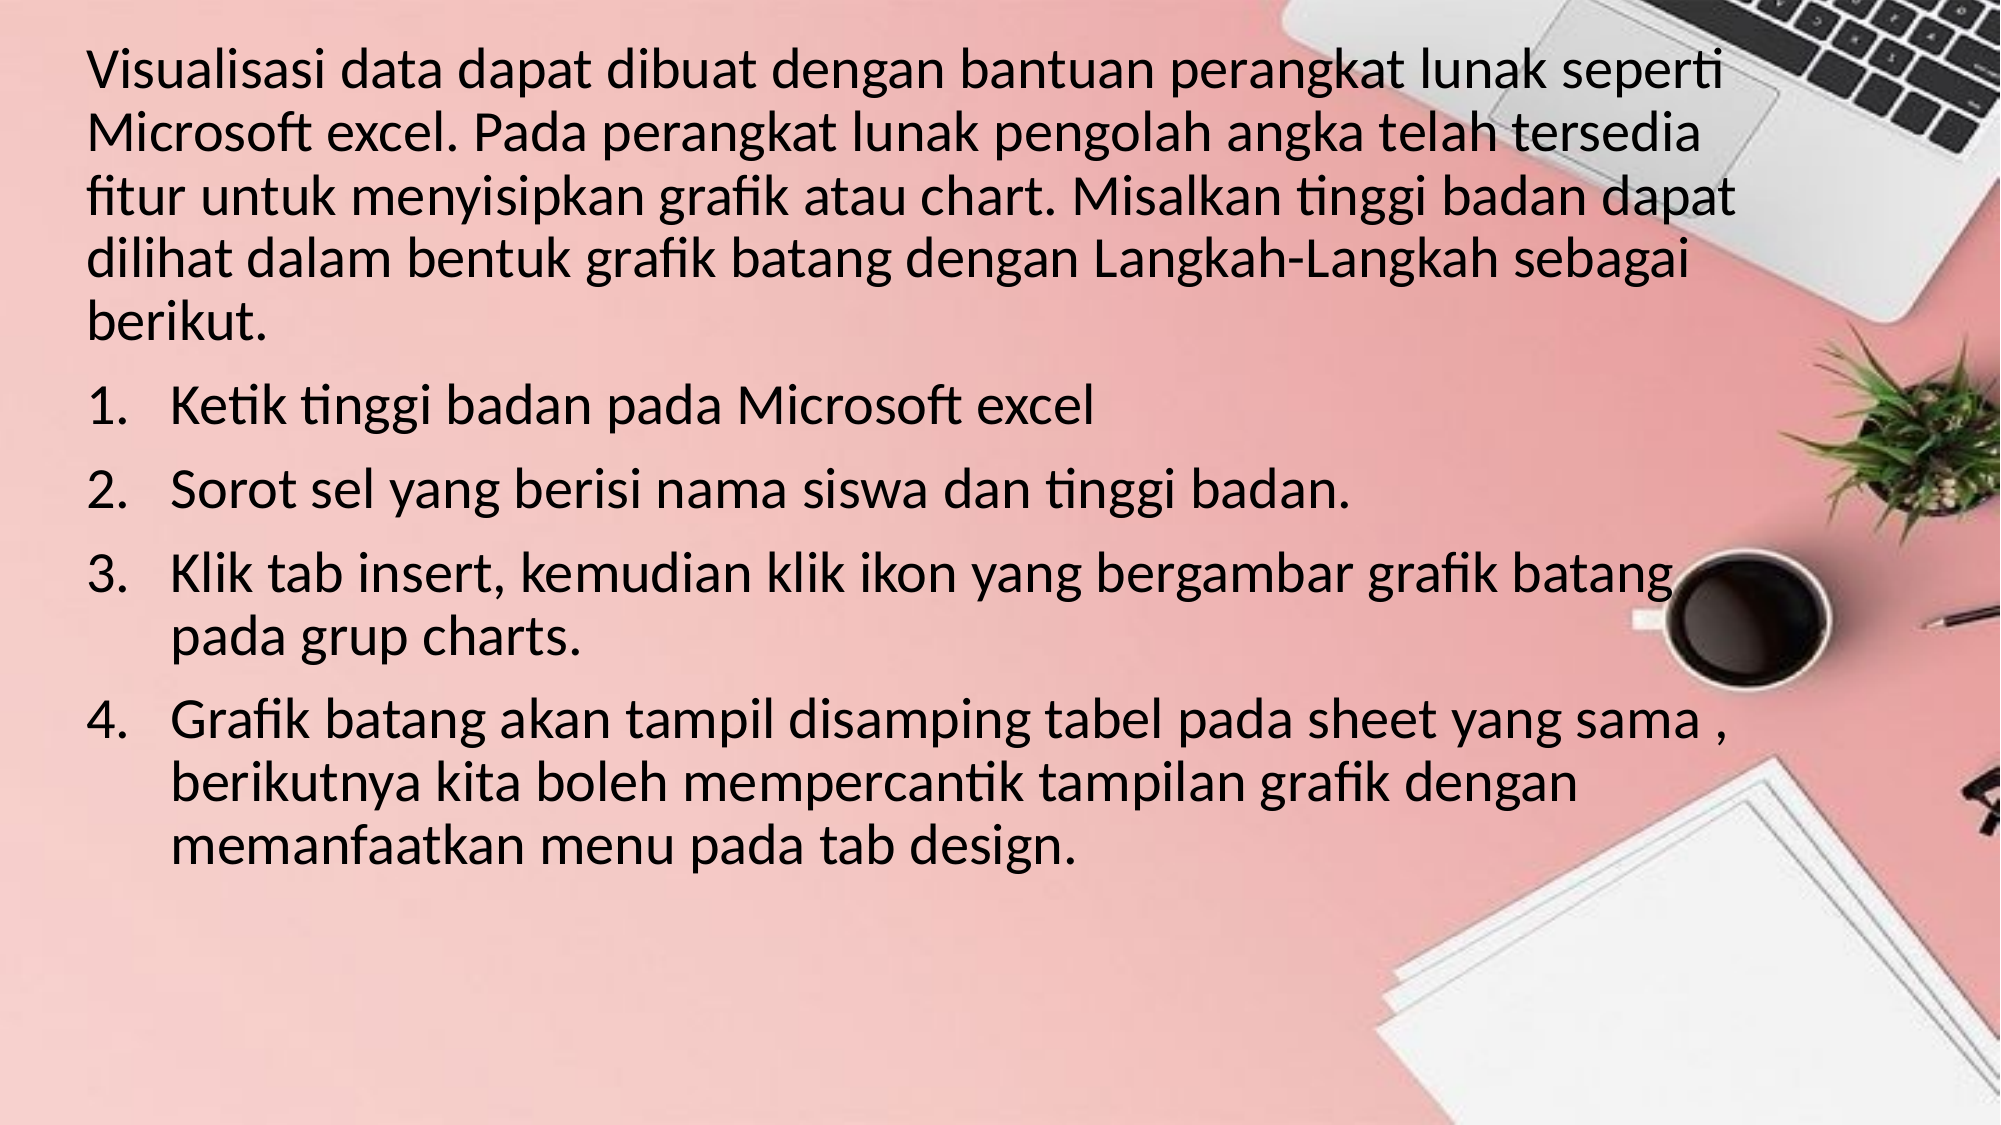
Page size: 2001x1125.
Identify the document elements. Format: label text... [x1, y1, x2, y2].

list Visualisasi data dapat dibuat dengan bantuan perangkat lunak seperti Microsoft excel. Pada perangkat lunak pengolah angka telah tersedia fitur untuk menyisipkan grafik atau chart. Misalkan tinggi badan dapat dilihat dalam bentuk grafik batang dengan Langkah-Langkah sebagai berikut. Ketik tinggi badan pada Microsoft excel Sorot sel yang berisi nama siswa dan tinggi badan. Klik tab insert, kemudian klik ikon yang bergambar grafik batang pada grup charts. Grafik batang akan tampil disamping tabel pada sheet yang sama , berikutnya kita boleh mempercantik tampilan grafik dengan memanfaatkan menu pada tab design. [71, 31, 1797, 898]
picture [0, 0, 2000, 1125]
